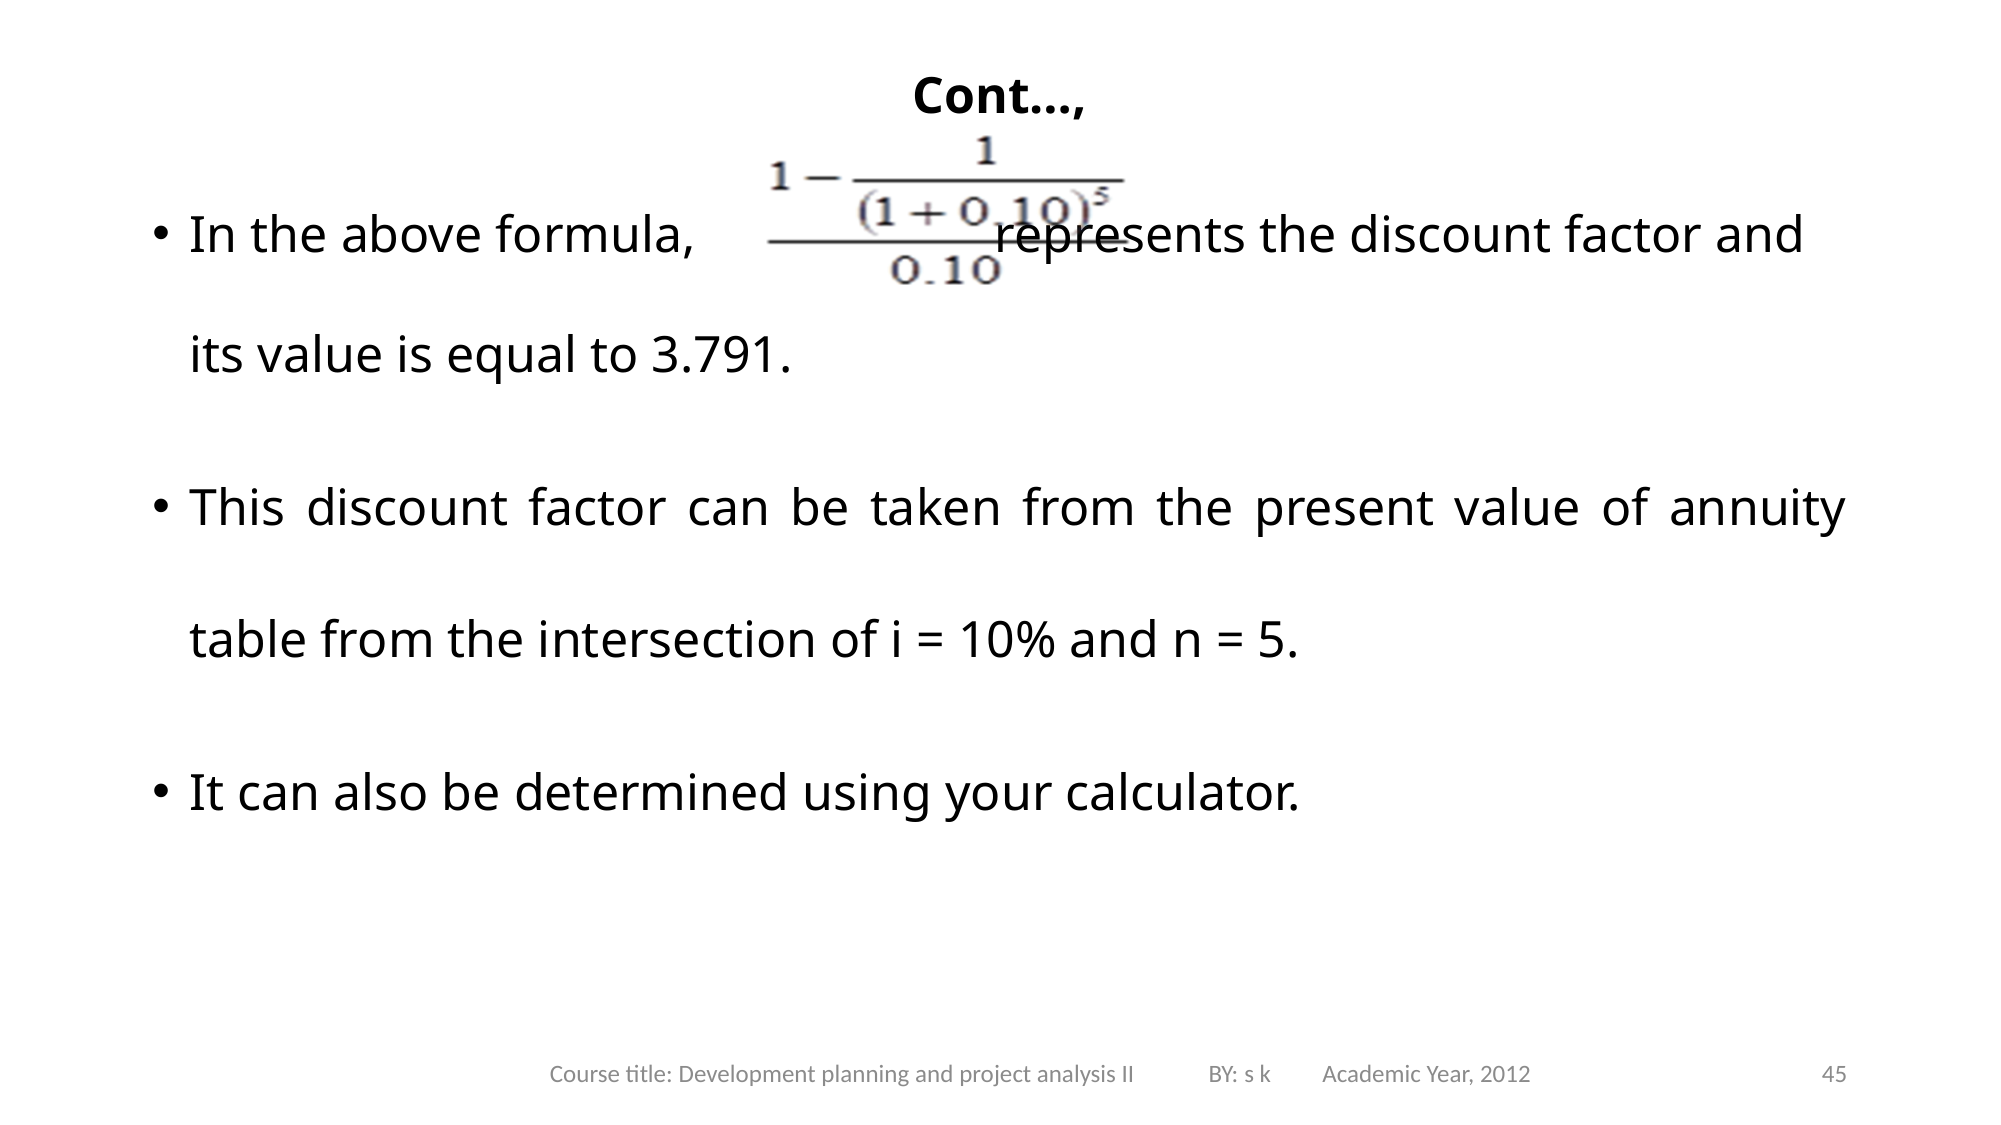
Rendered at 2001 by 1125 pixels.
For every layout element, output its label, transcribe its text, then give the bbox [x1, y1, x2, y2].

picture [756, 126, 1148, 294]
slide_number 45 [1412, 1042, 1863, 1103]
title Cont…, [137, 59, 1863, 134]
list In the above formula, represents the discount factor and its value is equal to 3.791. This discount factor can be taken from the present value of annuity table from the intersection of i = 10% and n = 5. It can also be determined using your calculator. [137, 134, 1863, 1014]
footer Course title: Development planning and project analysis II BY: s k Academic Year, 2012 [445, 1042, 1412, 1103]
